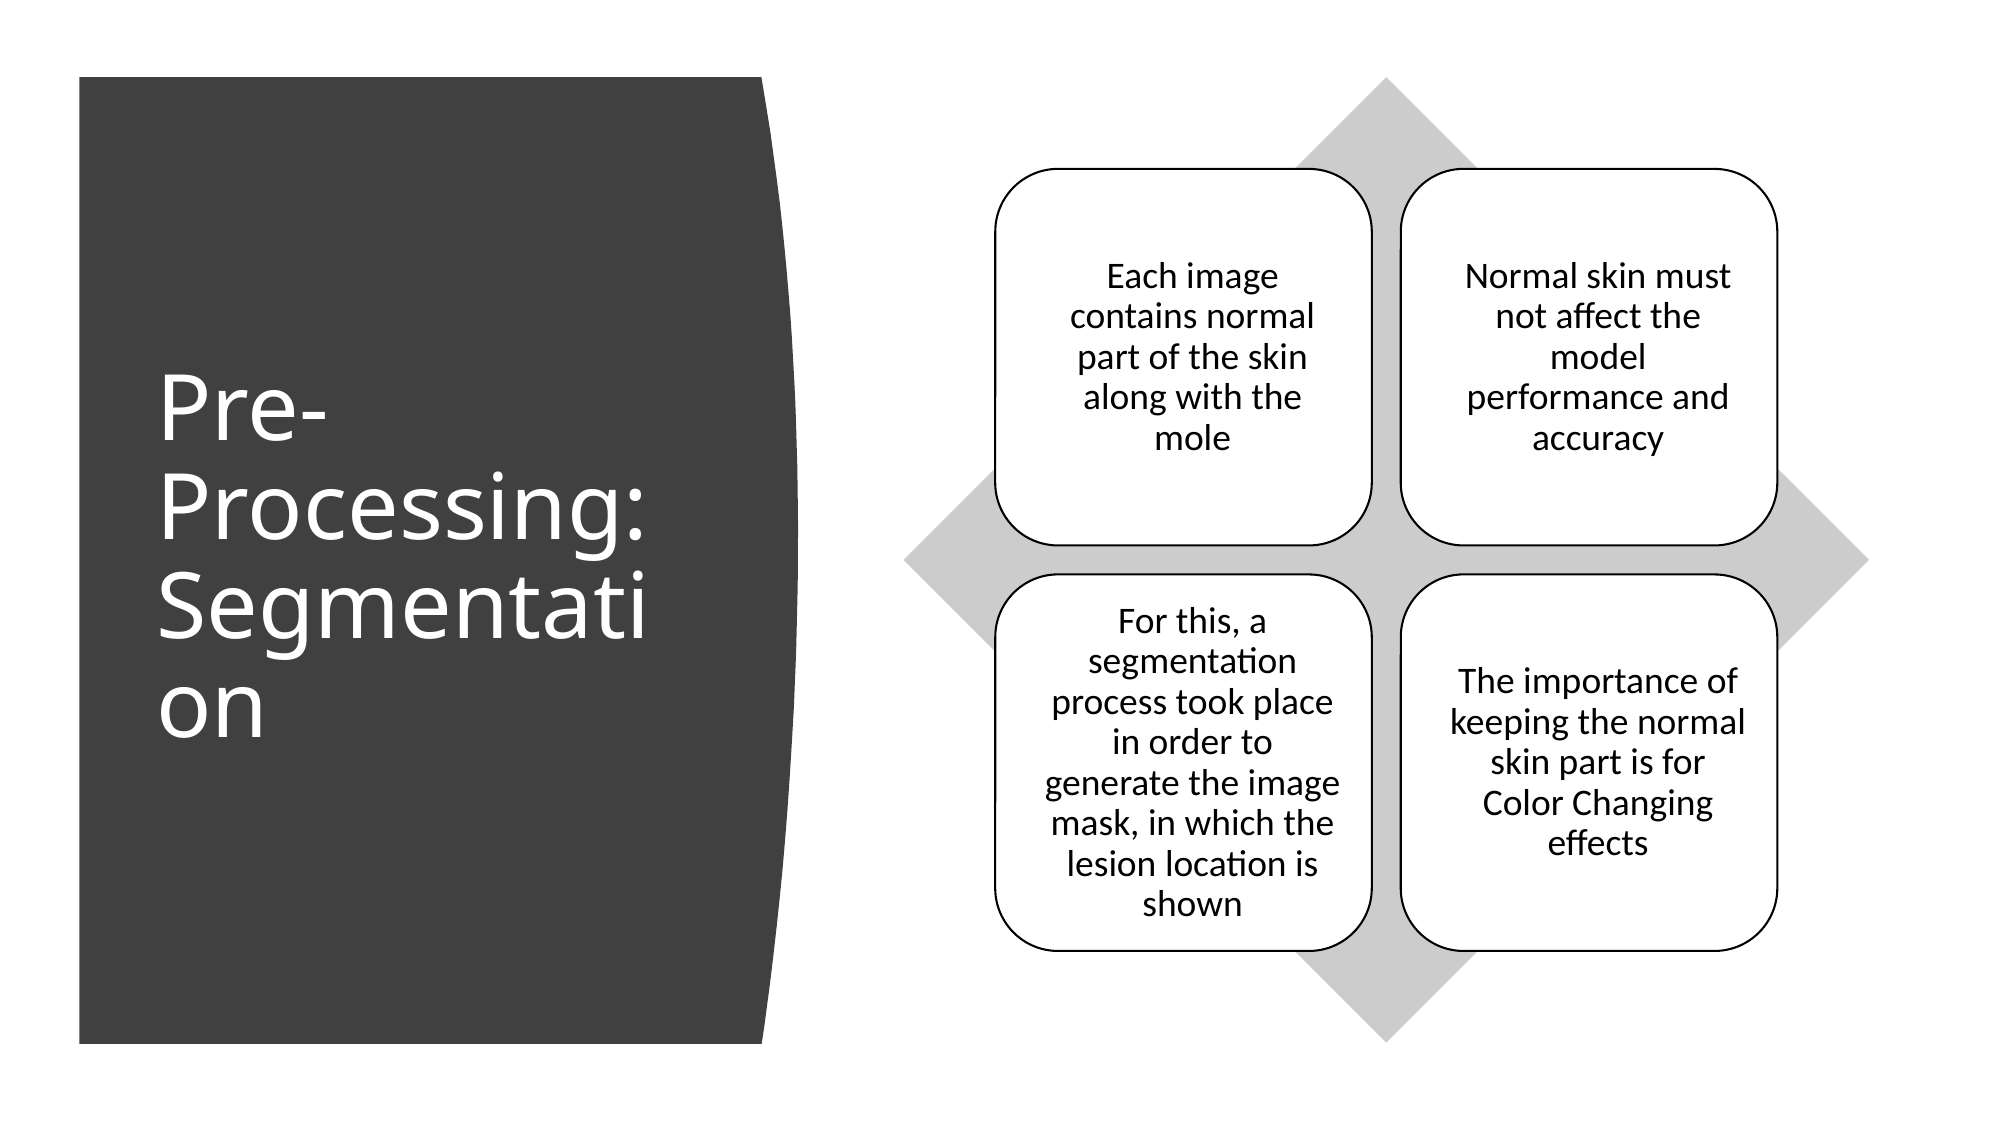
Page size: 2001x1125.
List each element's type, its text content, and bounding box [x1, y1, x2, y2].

title Pre-Processing: Segmentation [141, 166, 702, 953]
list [852, 77, 1921, 1043]
text_box [78, 76, 800, 1045]
